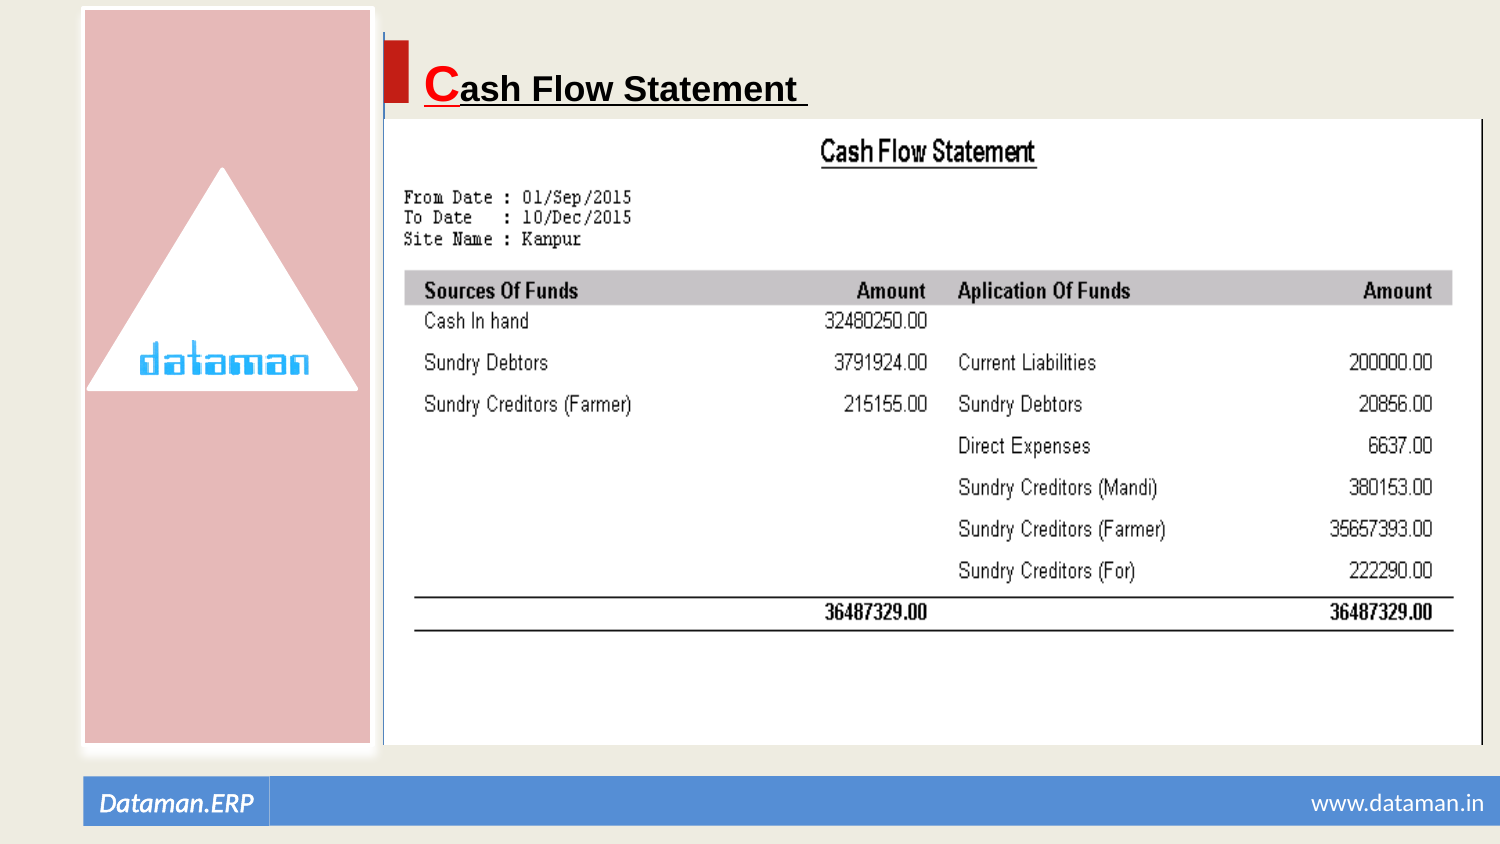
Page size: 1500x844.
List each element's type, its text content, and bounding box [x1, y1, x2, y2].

text_box Cash Flow Statement [408, 43, 1388, 117]
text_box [83, 7, 373, 746]
footer www.dataman.in [272, 776, 1500, 826]
picture [384, 119, 1483, 746]
text_box [388, 38, 411, 105]
text_box Dataman.ERP [81, 774, 272, 828]
